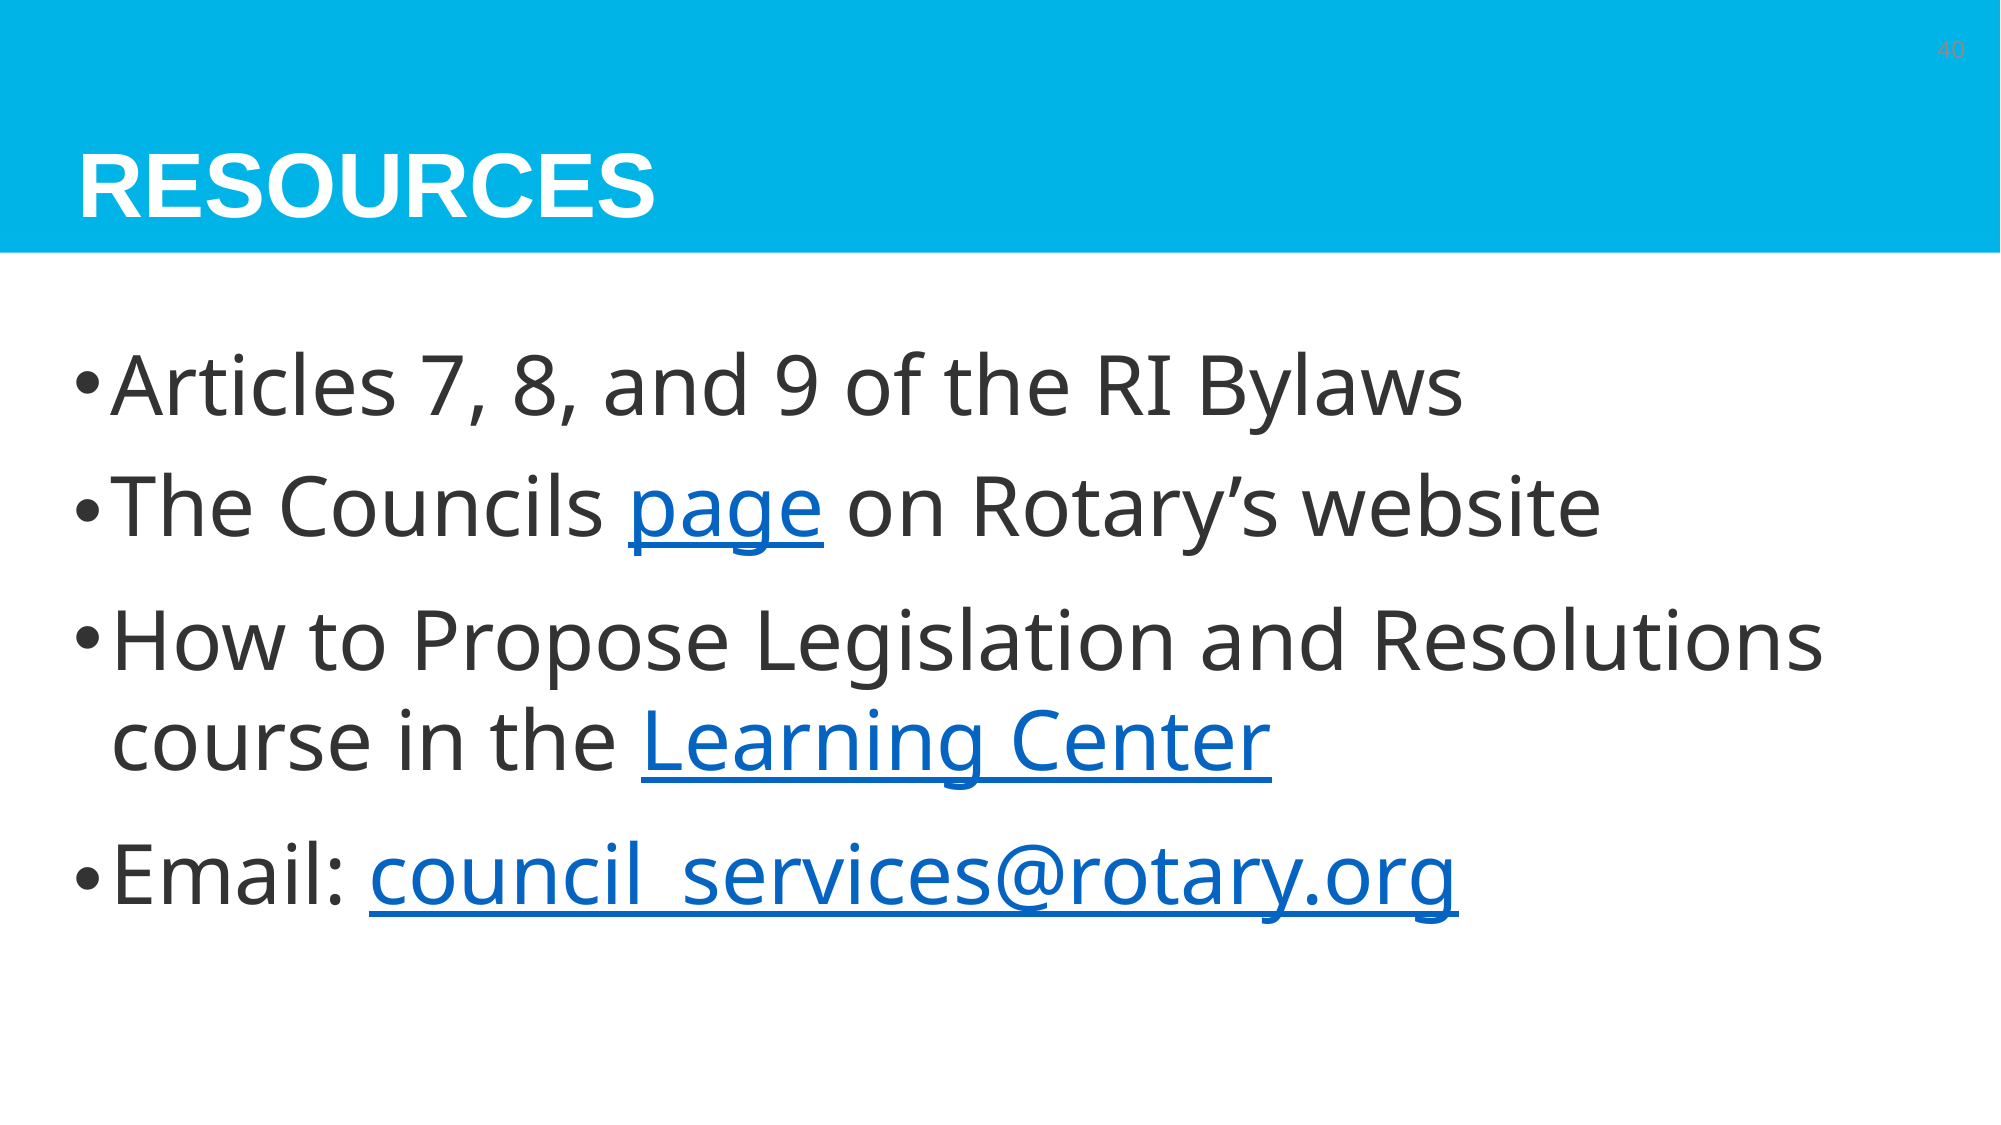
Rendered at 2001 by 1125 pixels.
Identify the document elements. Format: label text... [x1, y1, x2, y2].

slide_number 40 [1911, 18, 1981, 79]
list Articles 7, 8, and 9 of the RI Bylaws The Councils page on Rotary’s website How to Propose Legislation and Resolutions course in the Learning Center Email: council_services@rotary.org [58, 324, 1946, 987]
title RESOURCES [62, 0, 1950, 253]
